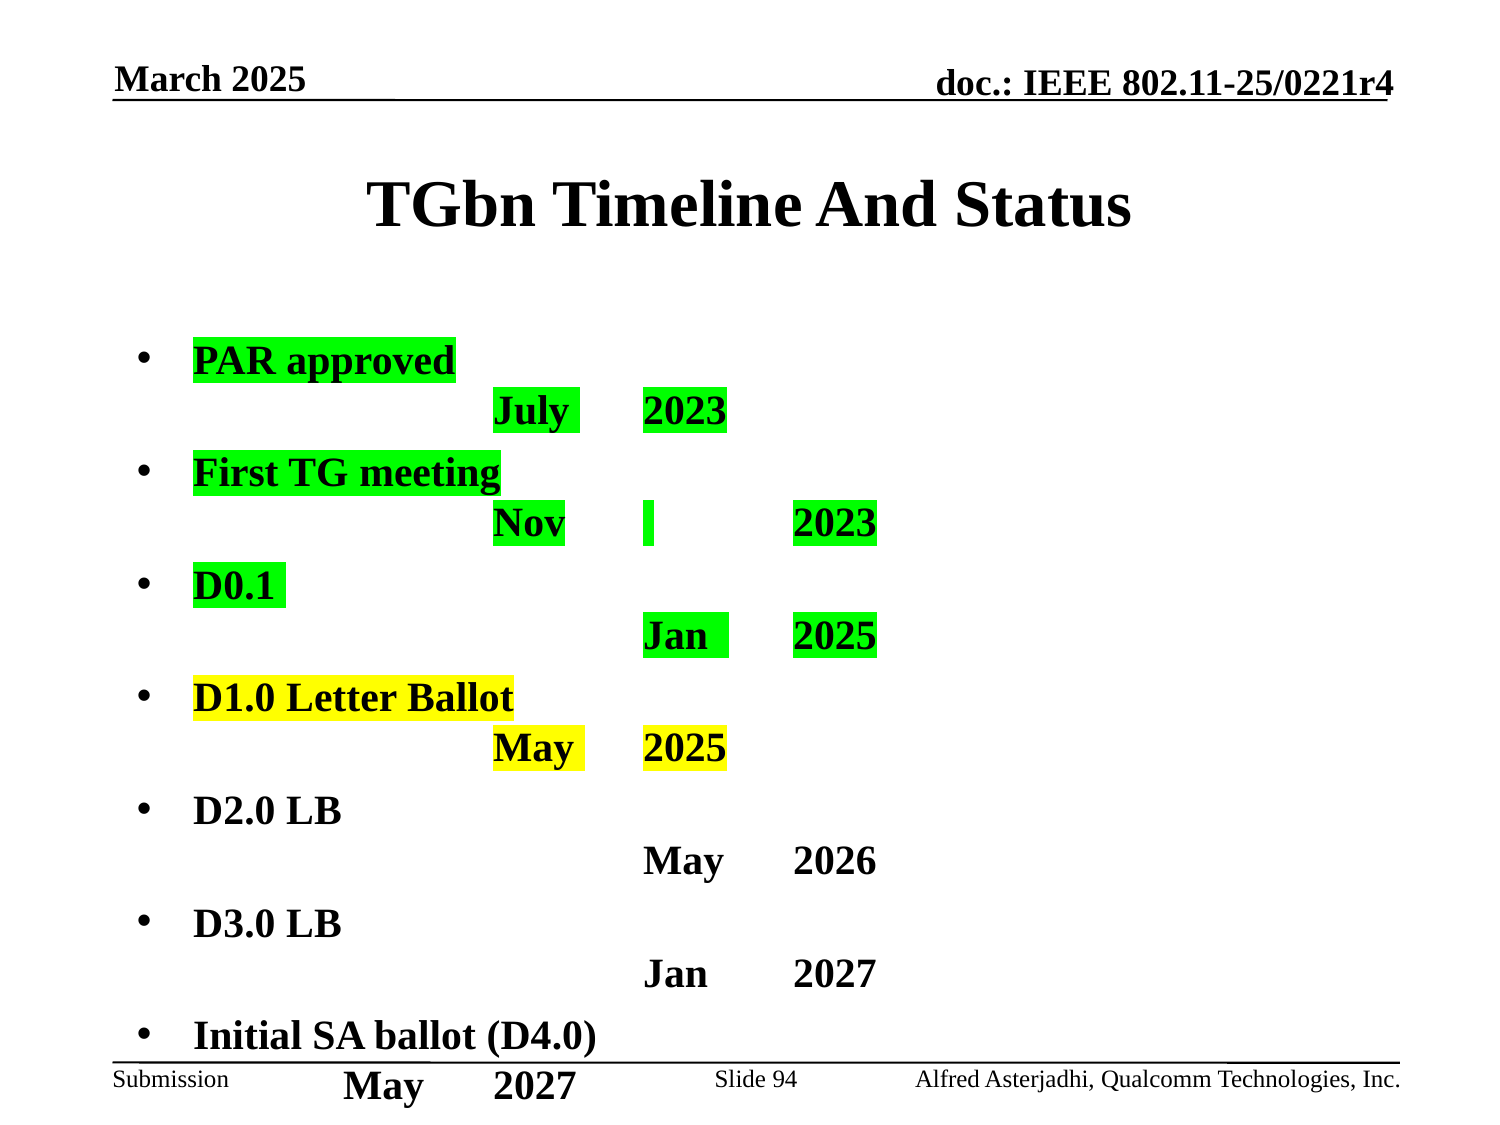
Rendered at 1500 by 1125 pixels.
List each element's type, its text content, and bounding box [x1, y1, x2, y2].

footer Alfred Asterjadhi, Qualcomm Technologies, Inc. [878, 1061, 1402, 1093]
slide_number Slide 94 [712, 1061, 800, 1123]
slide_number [114, 54, 423, 100]
title TGbn Timeline And Status [112, 112, 1388, 288]
list PAR approved July 2023 First TG meeting Nov 2023 D0.1 Jan 2025 D1.0 Letter Ballot May 2025 D2.0 LB May 2026 D3.0 LB Jan 2027 Initial SA ballot (D4.0) May 2027 Final 802.11 WG approval Mar 2028 802 EC approval Mar 2028 RevCom and SASB approval May 2028 [112, 324, 1388, 1000]
